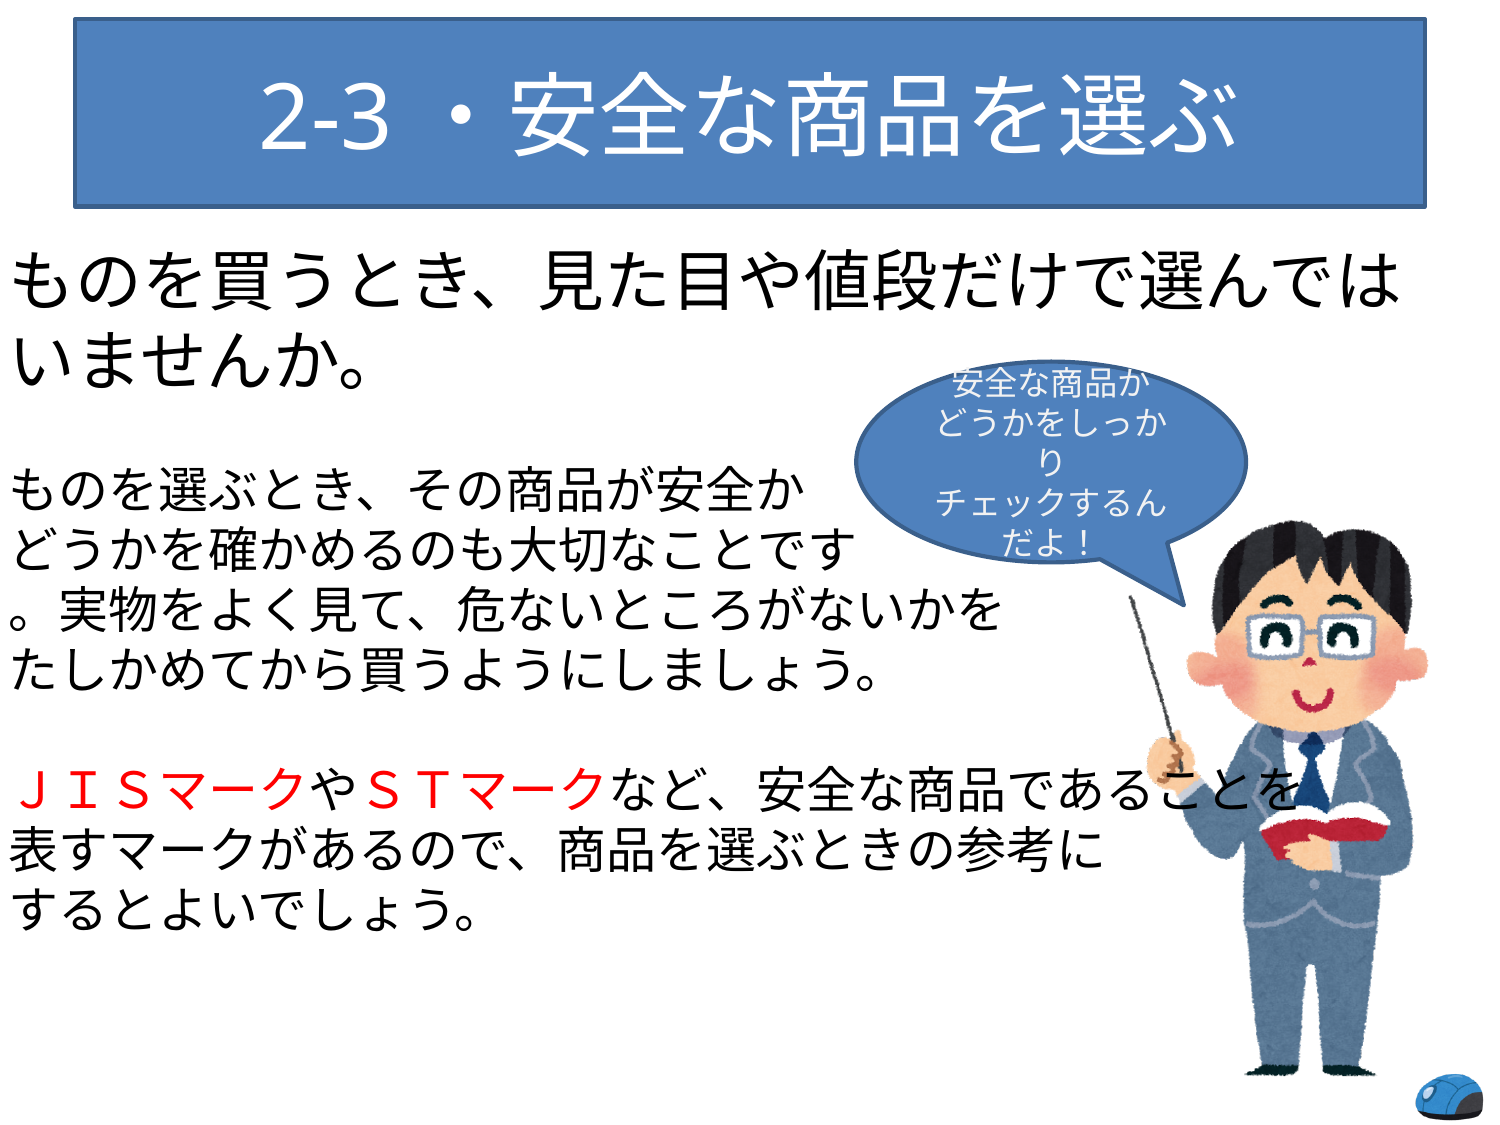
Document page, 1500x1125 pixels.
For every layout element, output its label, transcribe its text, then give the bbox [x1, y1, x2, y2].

picture [1115, 514, 1473, 1081]
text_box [1411, 1065, 1500, 1125]
title 2-3・安全な商品を選ぶ [73, 17, 1427, 209]
text_box ものを買うとき、見た目や値段だけで選んでは いませんか。 ものを選ぶとき、その商品が安全か どうかを確かめるのも大切なことです 。実物をよく見て、危ないところがないかを たしかめてから買うようにしましょう。 ＪＩＳマークやＳＴマークなど、安全な商品であることを 表すマークがあるので、商品を選ぶときの参考に するとよいでしょう。 [0, 231, 1418, 947]
